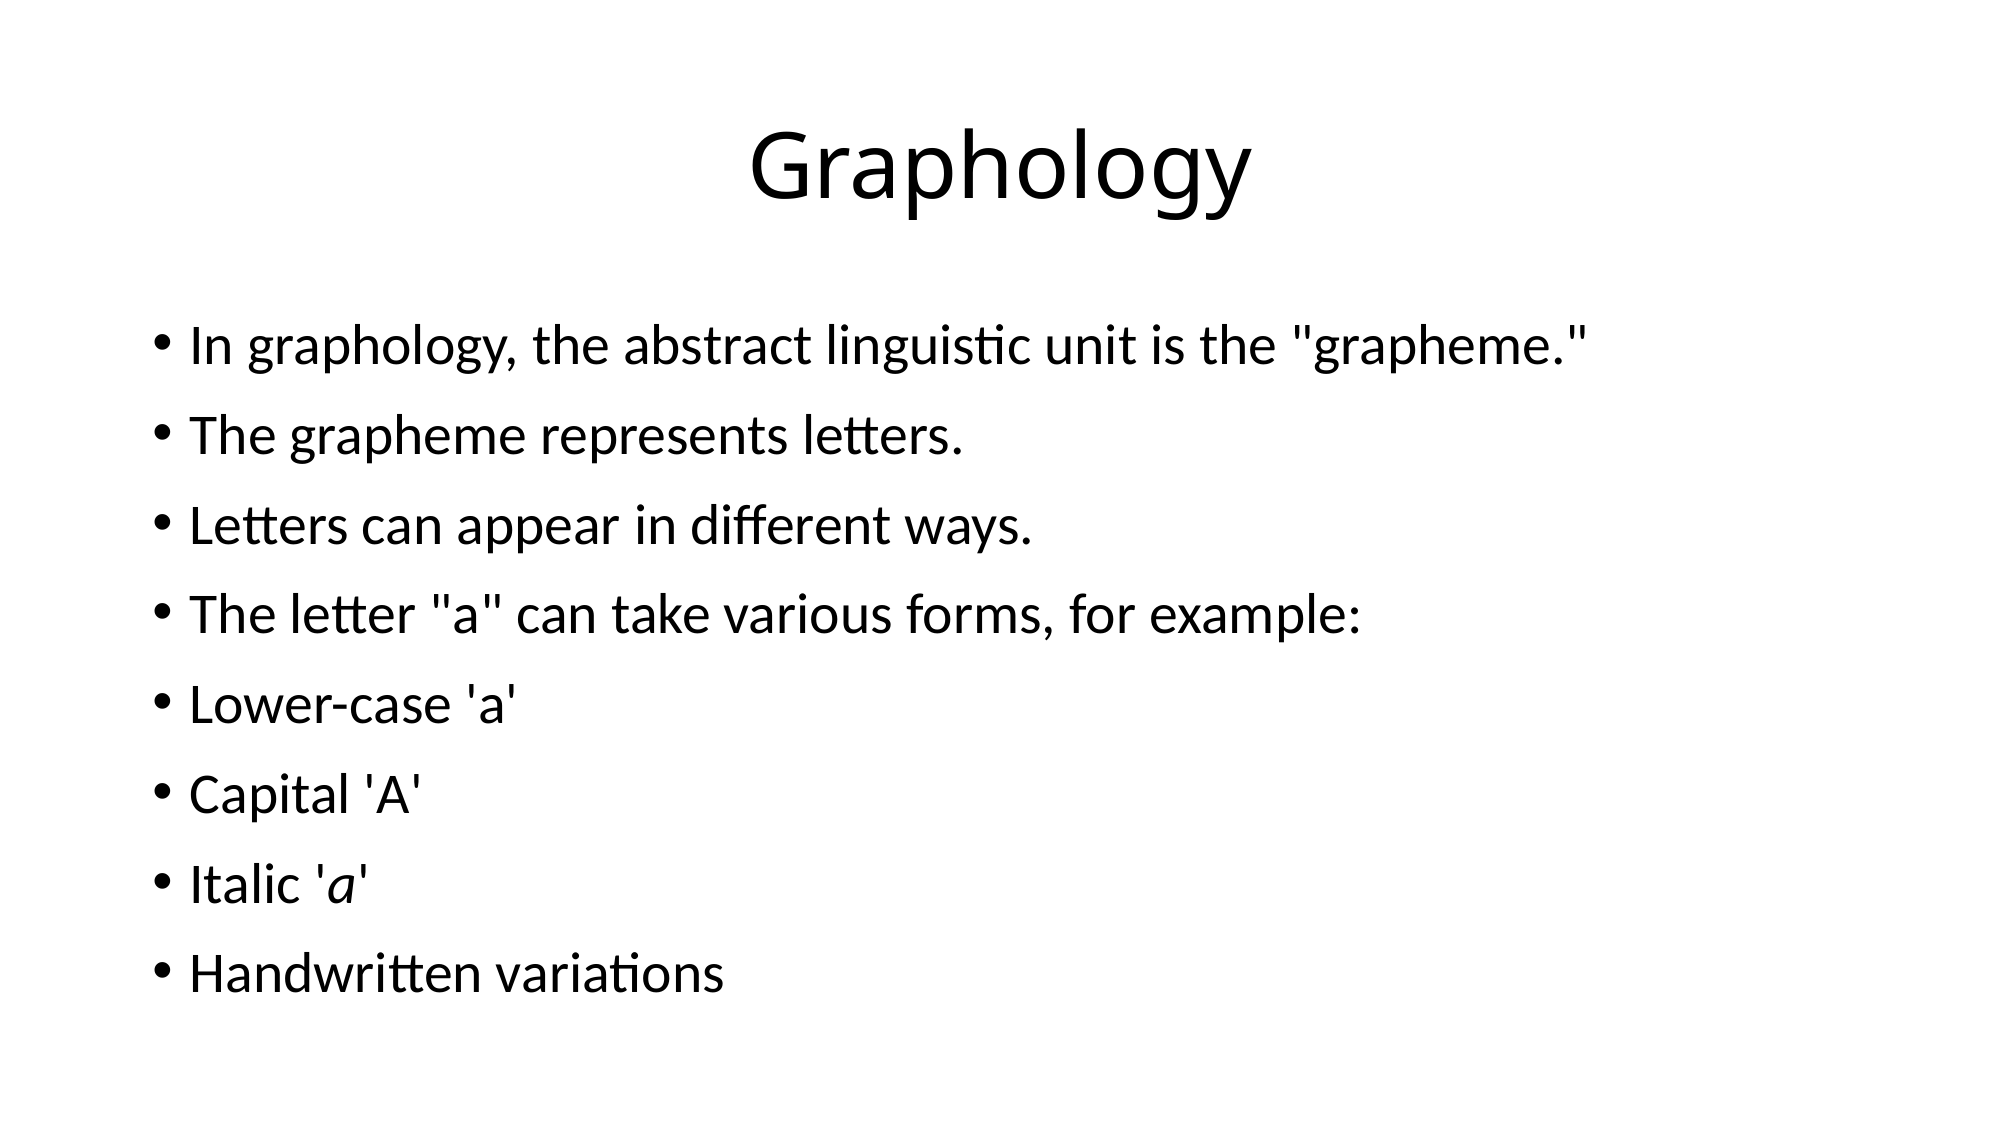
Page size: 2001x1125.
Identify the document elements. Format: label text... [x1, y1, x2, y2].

title Graphology [137, 59, 1863, 278]
list In graphology, the abstract linguistic unit is the "grapheme." The grapheme represents letters. Letters can appear in different ways. The letter "a" can take various forms, for example: Lower-case 'a' Capital 'A' Italic 'a' Handwritten variations [137, 299, 1863, 1014]
